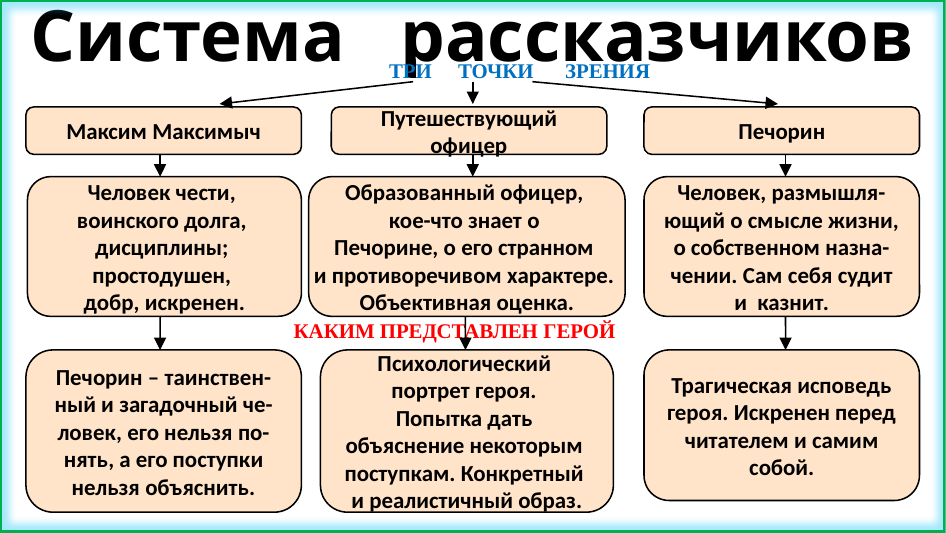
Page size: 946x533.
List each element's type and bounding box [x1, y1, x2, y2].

text_box [159, 154, 786, 177]
text_box [159, 316, 786, 351]
text_box [0, 0, 946, 533]
